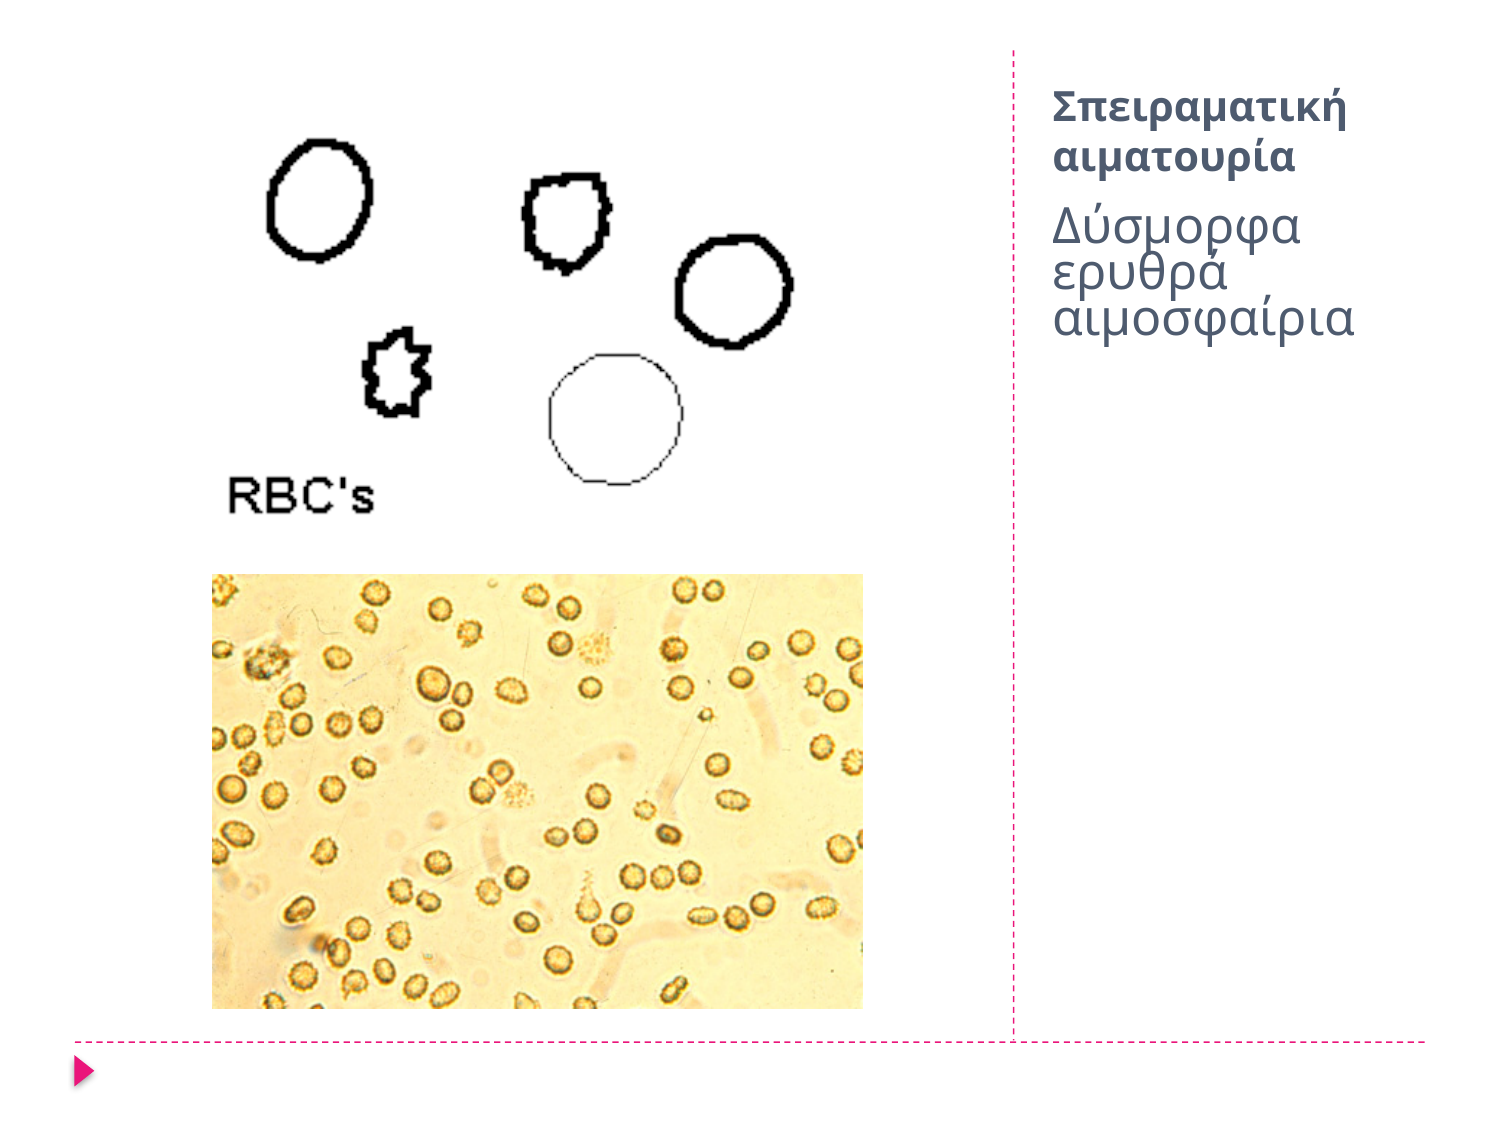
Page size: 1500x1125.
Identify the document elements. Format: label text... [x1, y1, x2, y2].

list Δύσμορφα ερυθρά αιμοσφαίρια [1037, 200, 1450, 995]
picture [212, 574, 863, 1009]
title Σπειραματική αιματουρία [1037, 50, 1450, 188]
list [212, 87, 876, 530]
